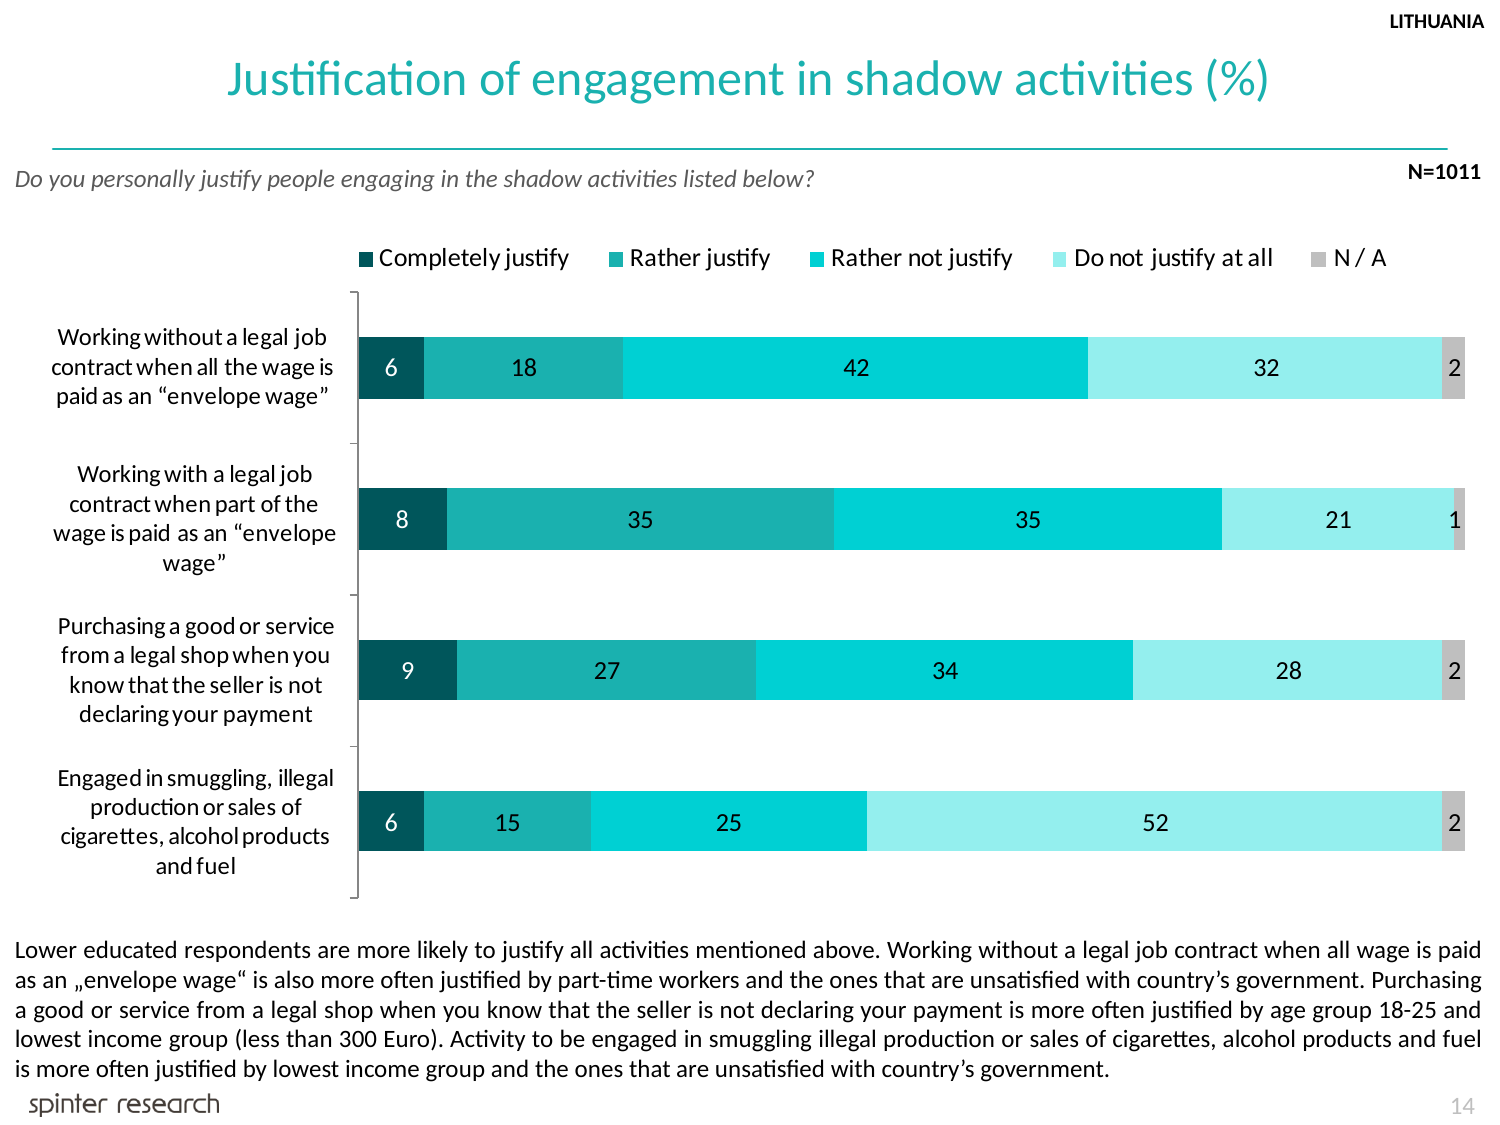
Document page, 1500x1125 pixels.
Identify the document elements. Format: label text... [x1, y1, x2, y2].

picture [29, 1093, 219, 1117]
text_box Do you personally justify people engaging in the shadow activities listed below? [0, 155, 1396, 201]
text_box Lower educated respondents are more likely to justify all activities mentioned above. Working without a legal job contract when all wage is paid as an „envelope wage“ is also more often justified by part-time workers and the ones that are unsatisfied with country’s government. Purchasing a good or service from a legal shop when you know that the seller is not declaring your payment is more often justified by age group 18-25 and lowest income group (less than 300 Euro). Activity to be engaged in smuggling illegal production or sales of cigarettes, alcohol products and fuel is more often justified by lowest income group and the ones that are unsatisfied with country’s government. [0, 925, 1500, 1091]
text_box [16, 222, 1477, 917]
text_box Justification of engagement in shadow activities (%) [0, 37, 1500, 113]
text_box LITHUANIA [1316, 0, 1500, 40]
text_box N=1011 [1393, 149, 1500, 192]
slide_number 14 [1435, 1091, 1500, 1125]
